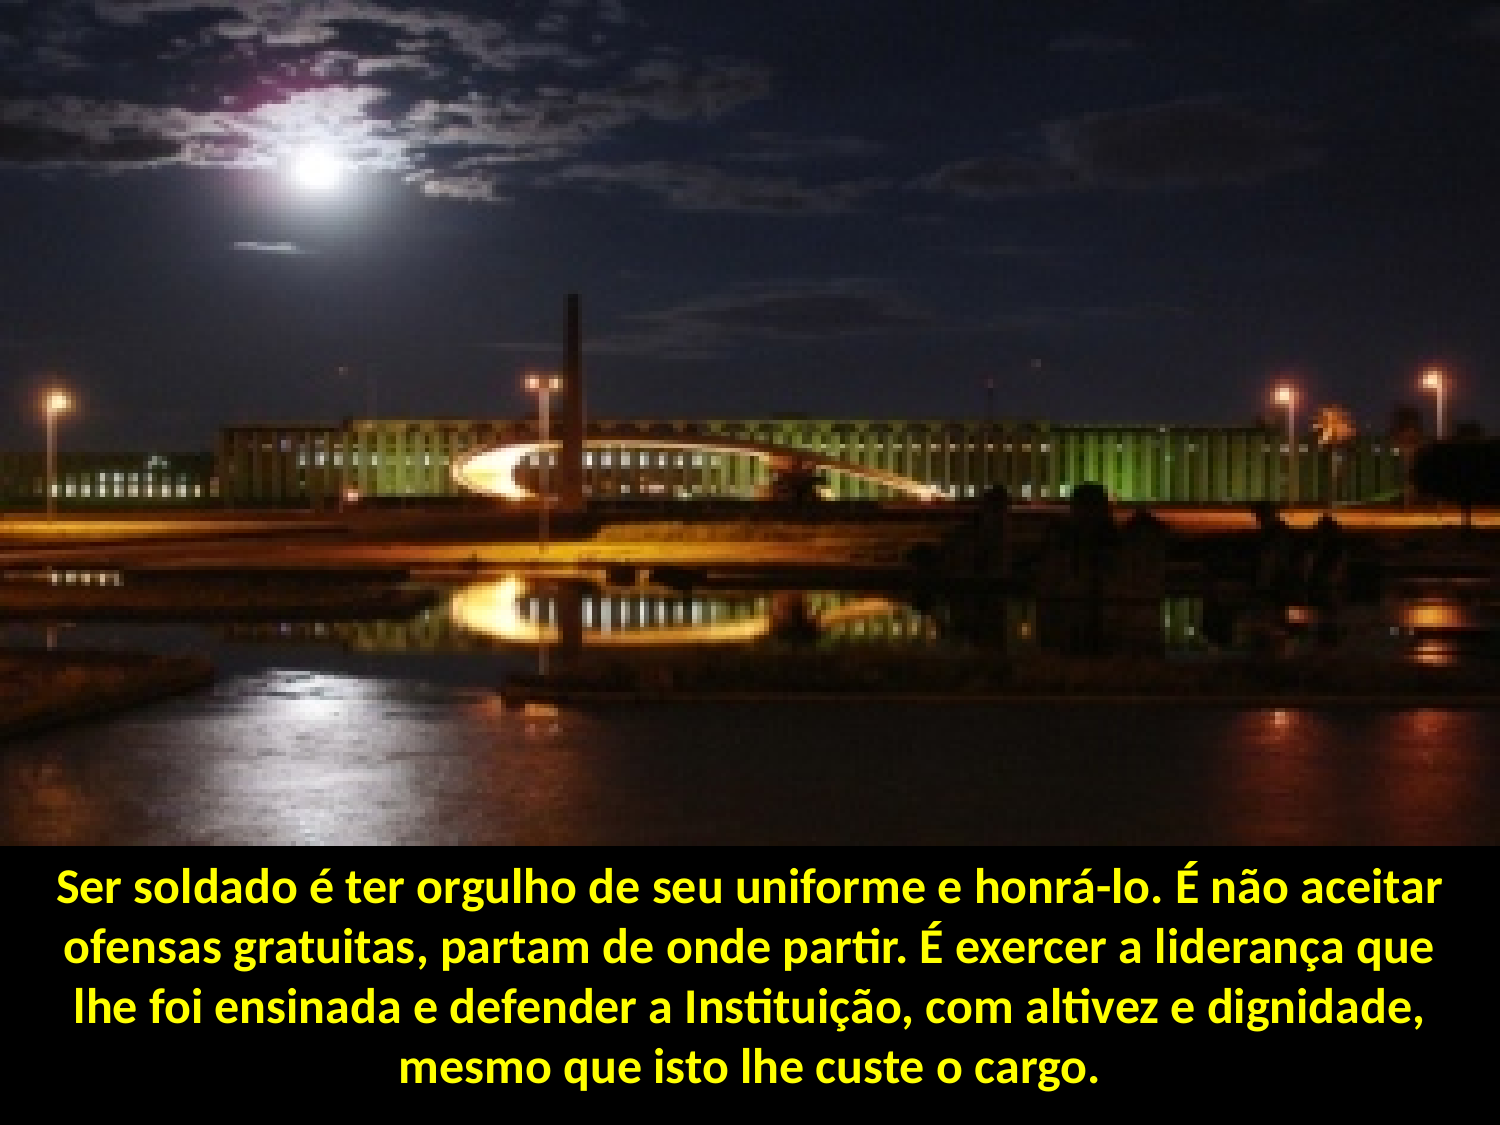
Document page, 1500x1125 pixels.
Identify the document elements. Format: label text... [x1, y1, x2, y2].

picture [0, 0, 1500, 847]
title Ser soldado é ter orgulho de seu uniforme e honrá-lo. É não aceitar ofensas gratuitas, partam de onde partir. É exercer a liderança que lhe foi ensinada e defender a Instituição, com altivez e dignidade, mesmo que isto lhe custe o cargo. [23, 856, 1477, 1103]
